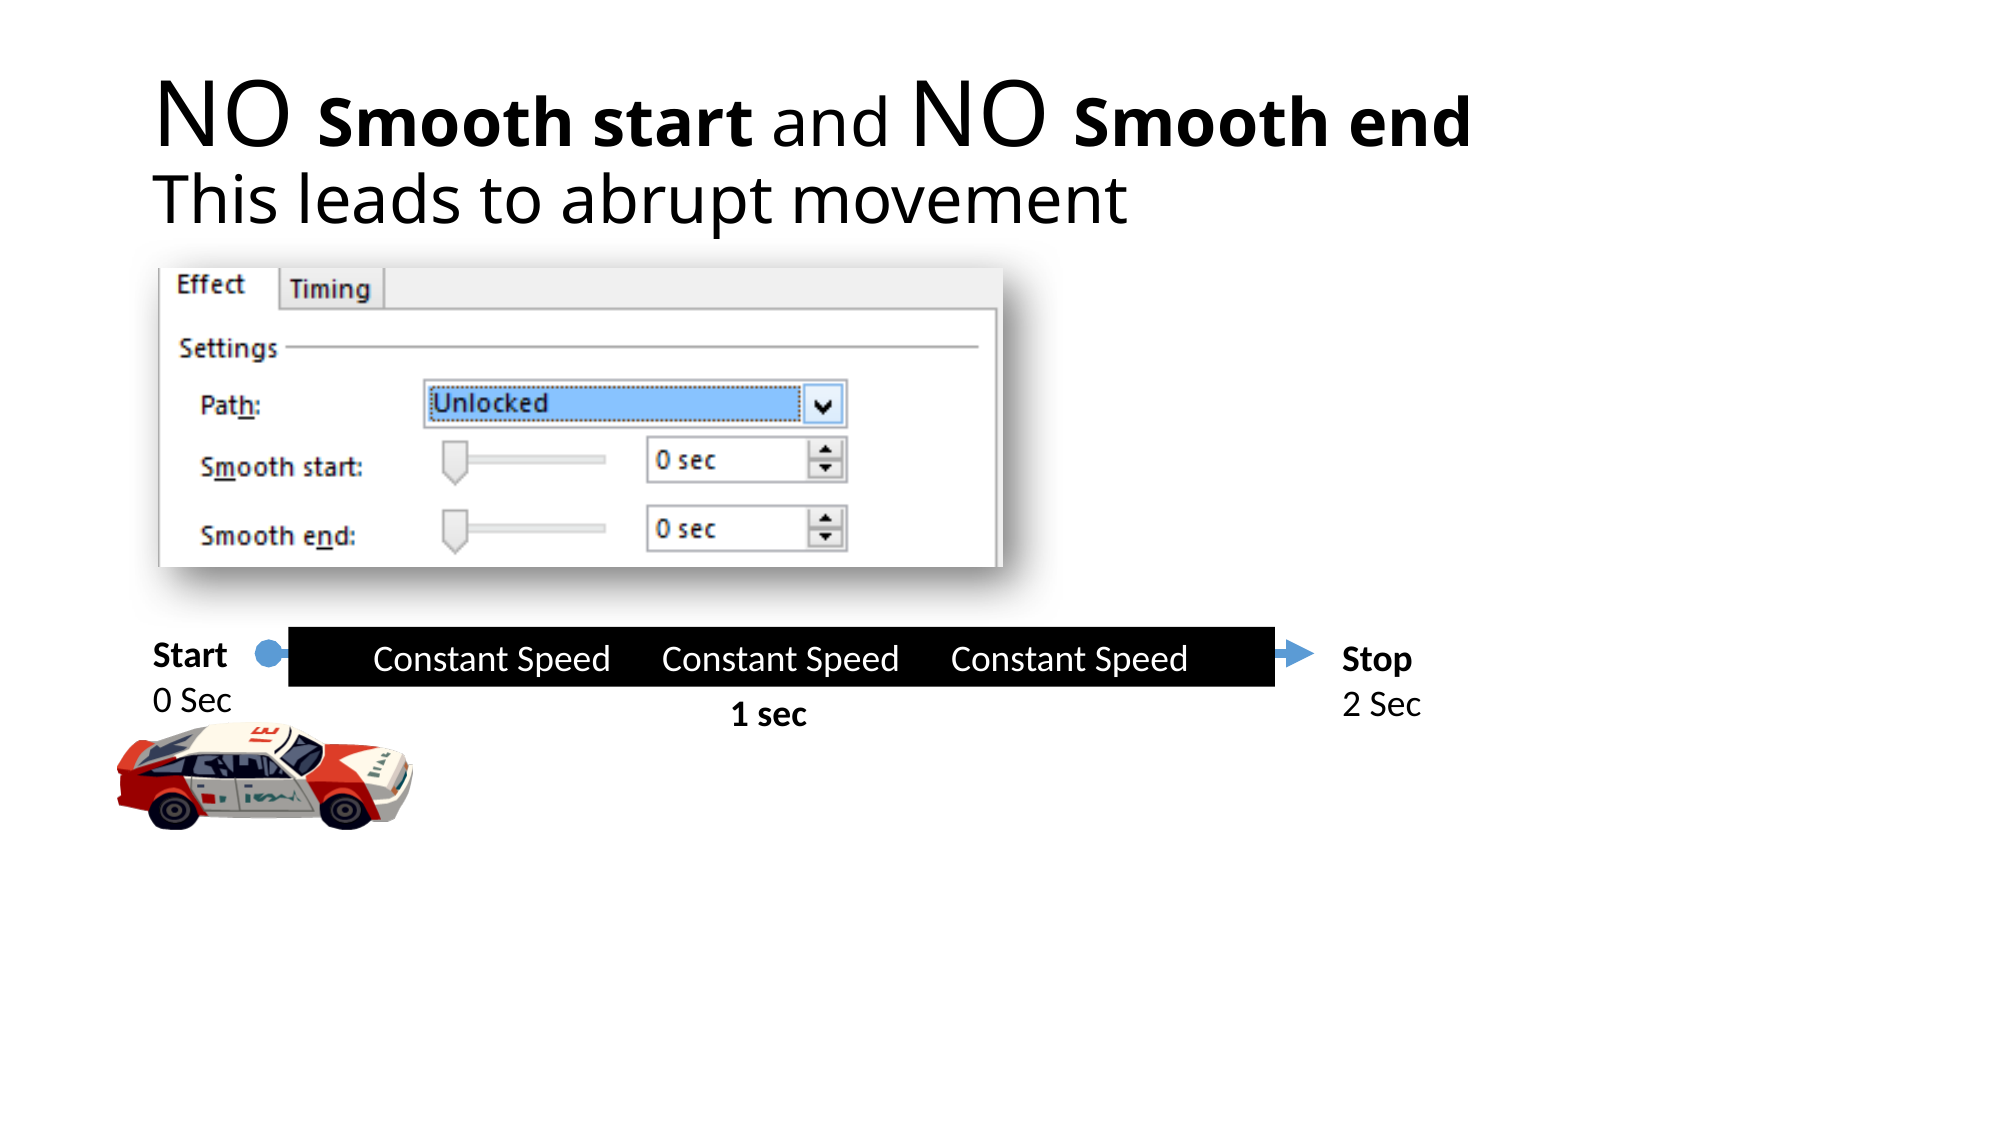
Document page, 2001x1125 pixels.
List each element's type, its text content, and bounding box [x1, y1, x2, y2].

picture [158, 268, 1003, 568]
text_box Start 0 Sec [138, 623, 248, 720]
text_box Constant Speed Constant Speed Constant Speed [288, 626, 1275, 653]
text_box Stop 2 Sec [1327, 626, 1437, 732]
text_box 1 sec [715, 687, 823, 742]
picture [117, 720, 417, 852]
text_box Constant Speed Constant Speed Constant Speed [288, 654, 1275, 687]
title NO Smooth start and NO Smooth end This leads to abrupt movement [137, 59, 1863, 278]
